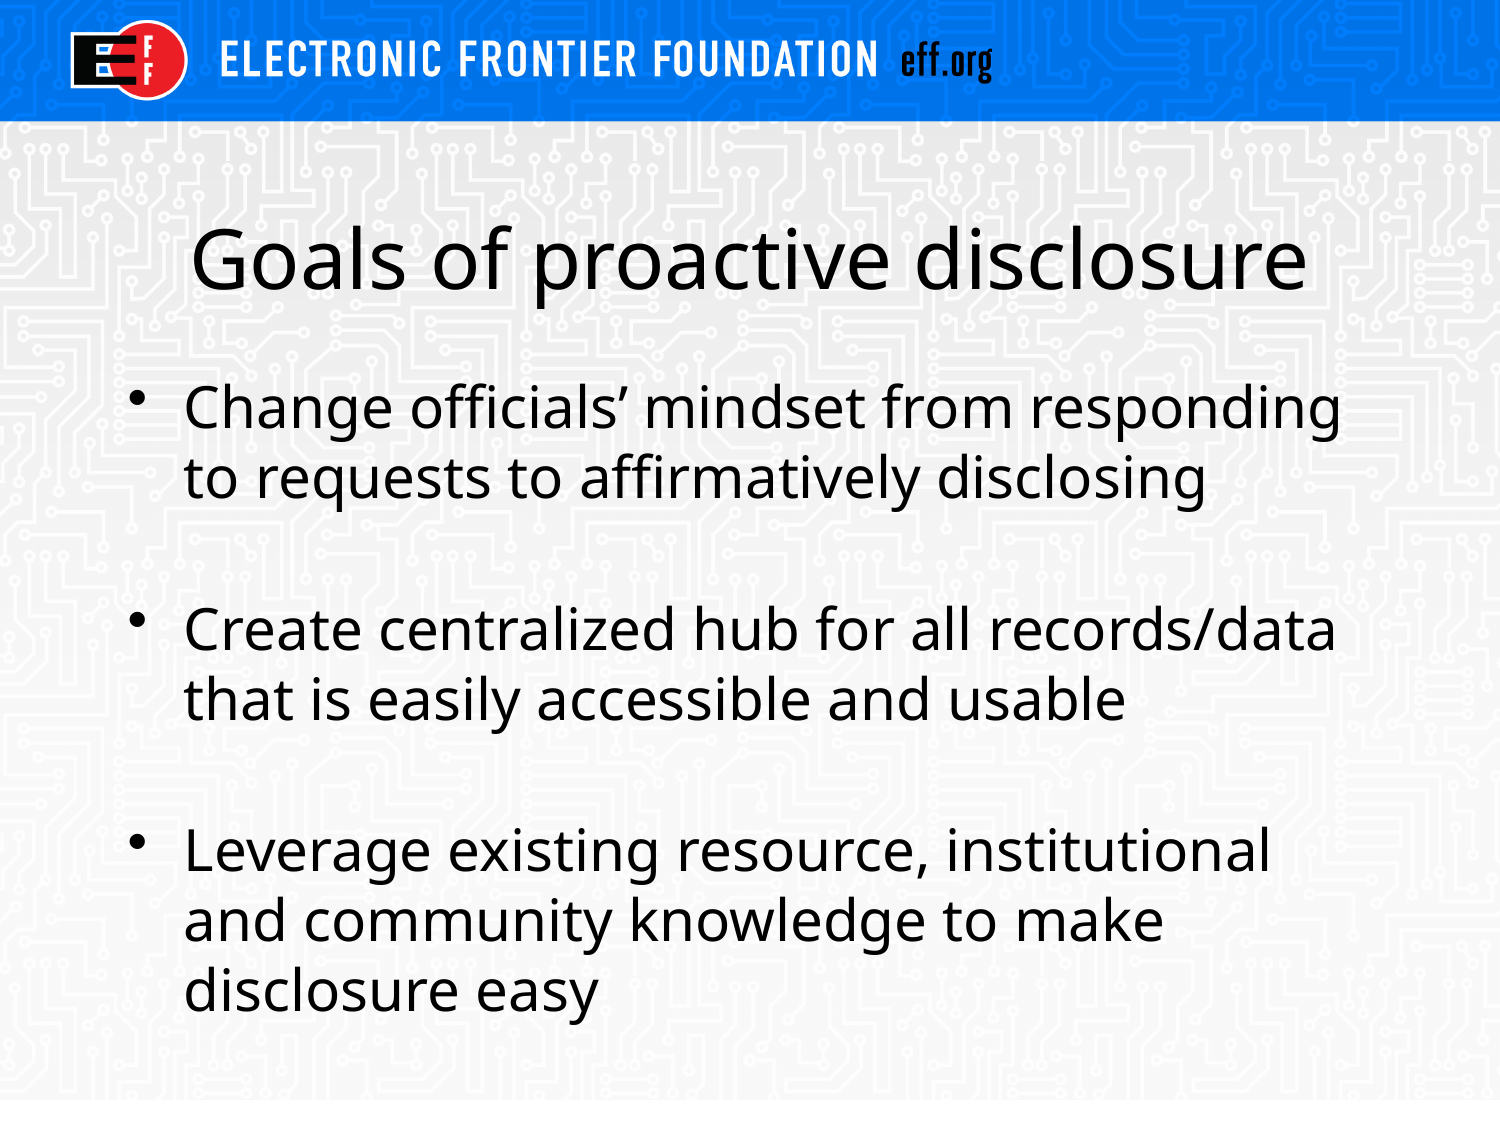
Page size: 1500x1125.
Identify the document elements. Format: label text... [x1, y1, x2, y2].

title Goals of proactive disclosure [112, 162, 1388, 350]
list Change officials’ mindset from responding to requests to affirmatively disclosing Create centralized hub for all records/data that is easily accessible and usable Leverage existing resource, institutional and community knowledge to make disclosure easy [112, 362, 1388, 1038]
picture [0, 0, 1500, 1100]
